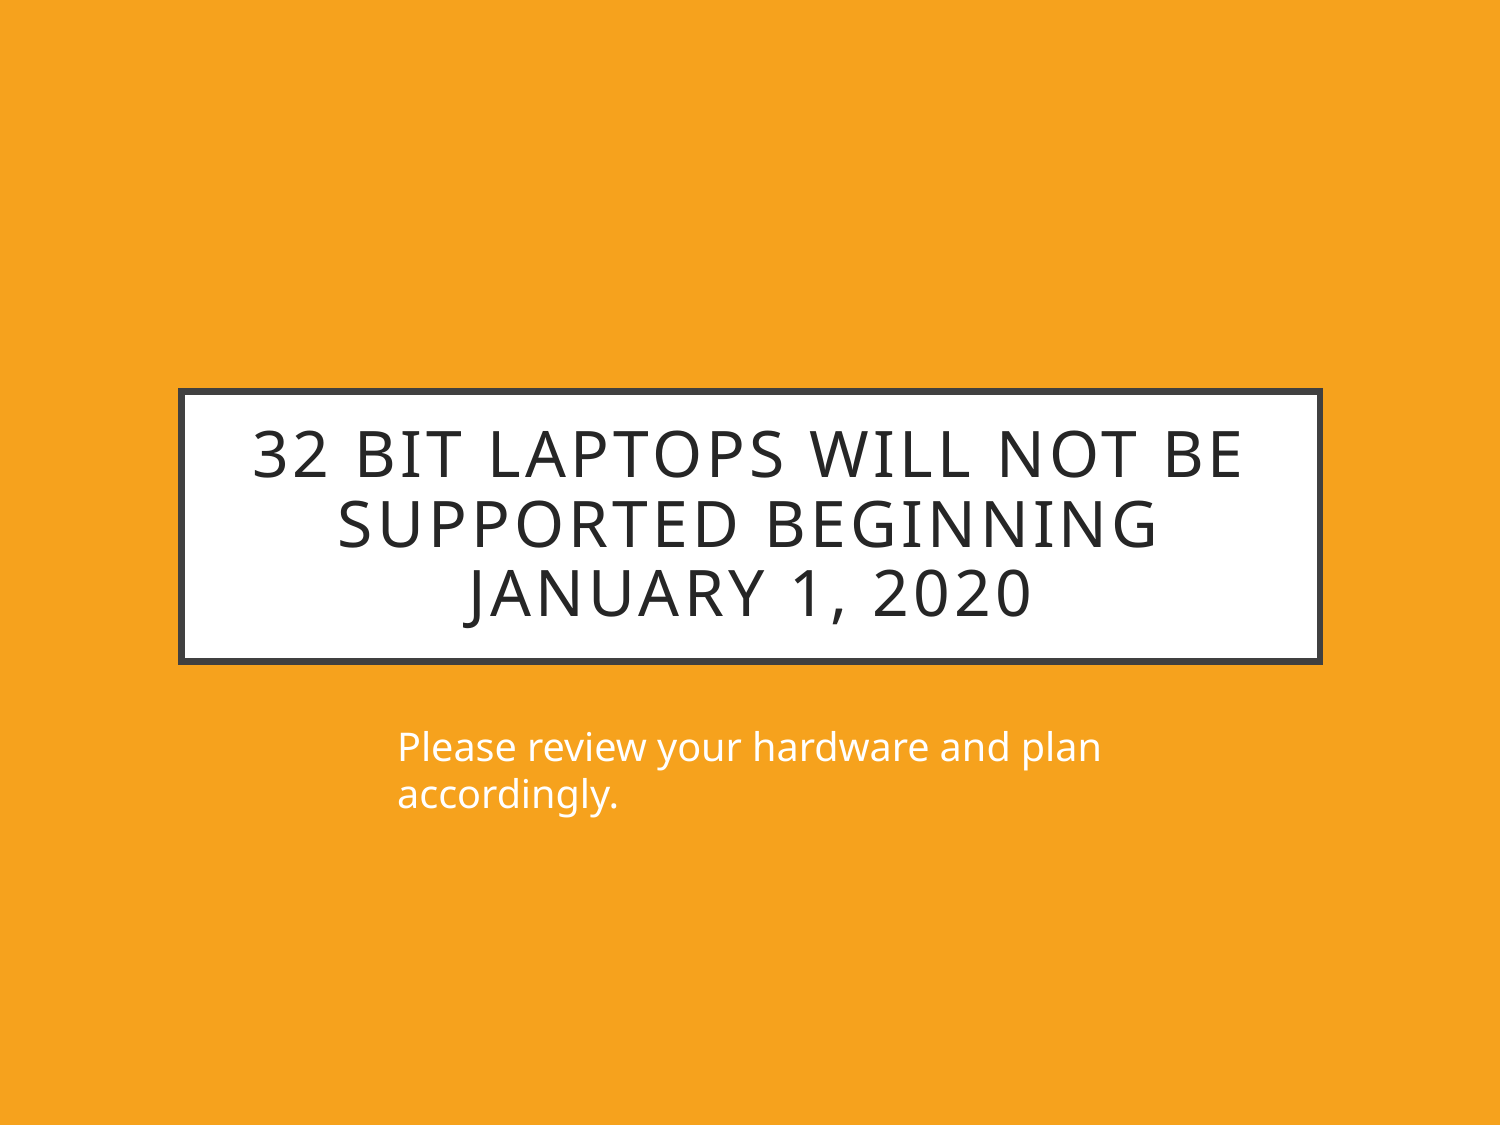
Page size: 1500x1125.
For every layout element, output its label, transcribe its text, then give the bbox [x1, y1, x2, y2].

list Please review your hardware and plan accordingly. [331, 713, 1169, 922]
title 32 Bit laptops will not be supported beginning January 1, 2020 [178, 388, 1323, 665]
